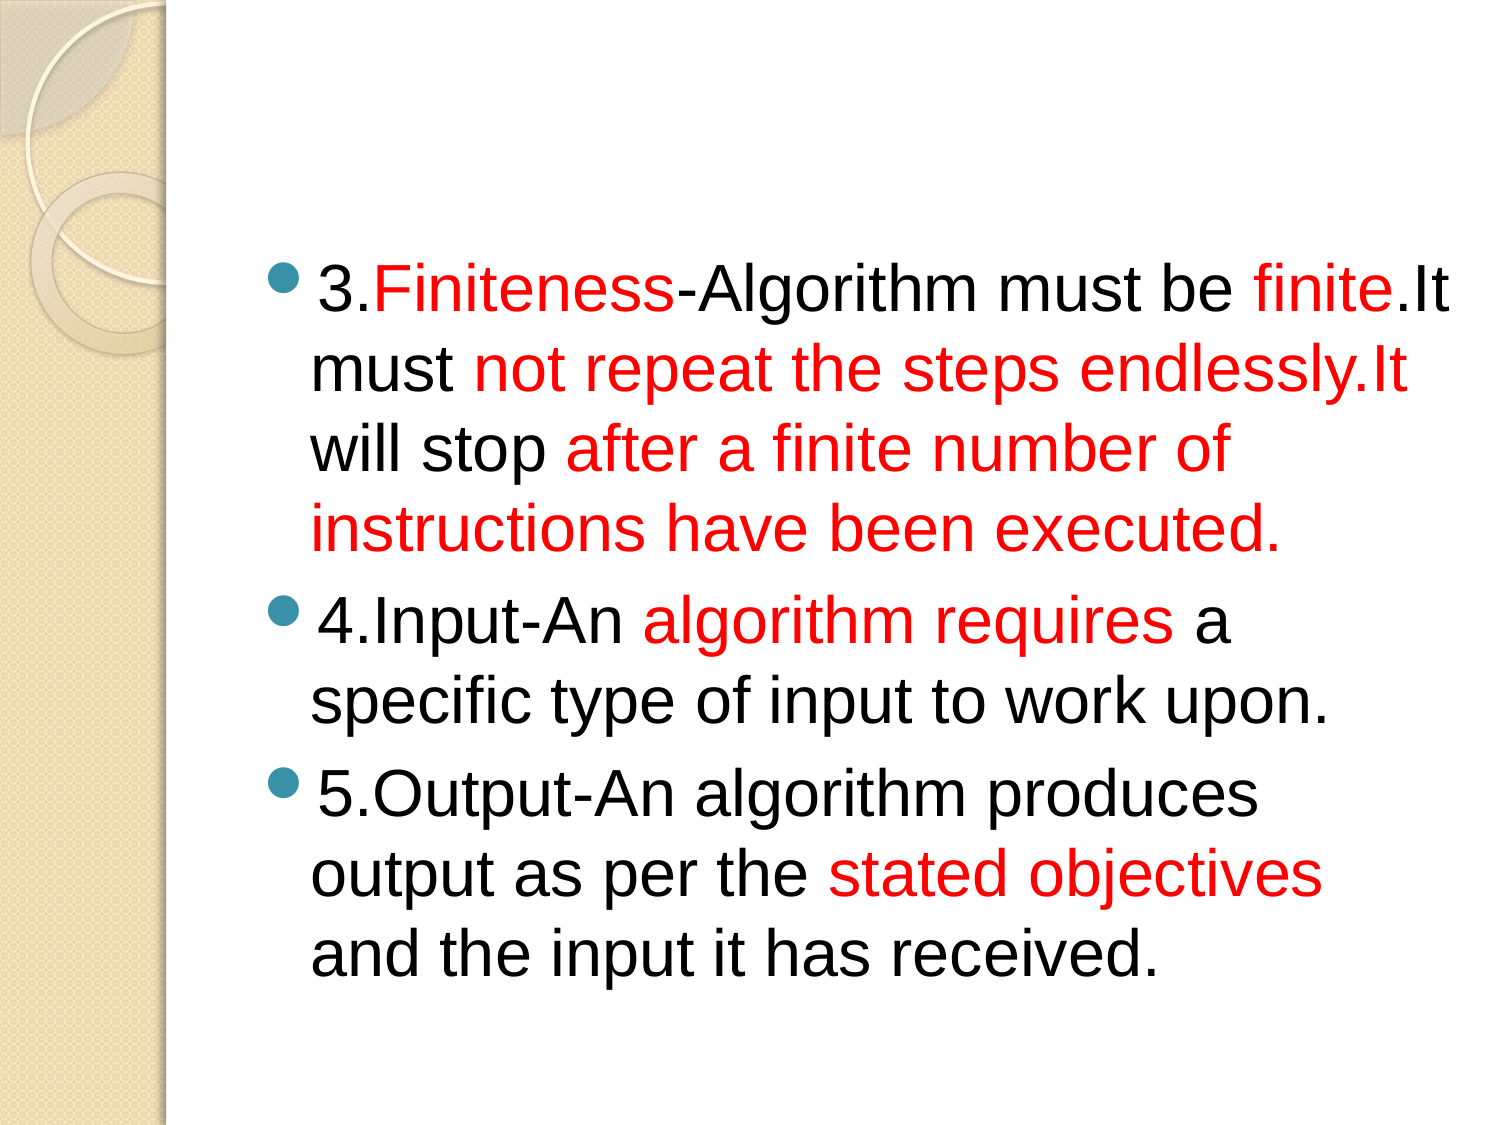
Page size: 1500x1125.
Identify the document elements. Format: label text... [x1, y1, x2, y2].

list 3.Finiteness-Algorithm must be finite.It must not repeat the steps endlessly.It will stop after a finite number of instructions have been executed. 4.Input-An algorithm requires a specific type of input to work upon. 5.Output-An algorithm produces output as per the stated objectives and the input it has received. [235, 237, 1466, 1025]
